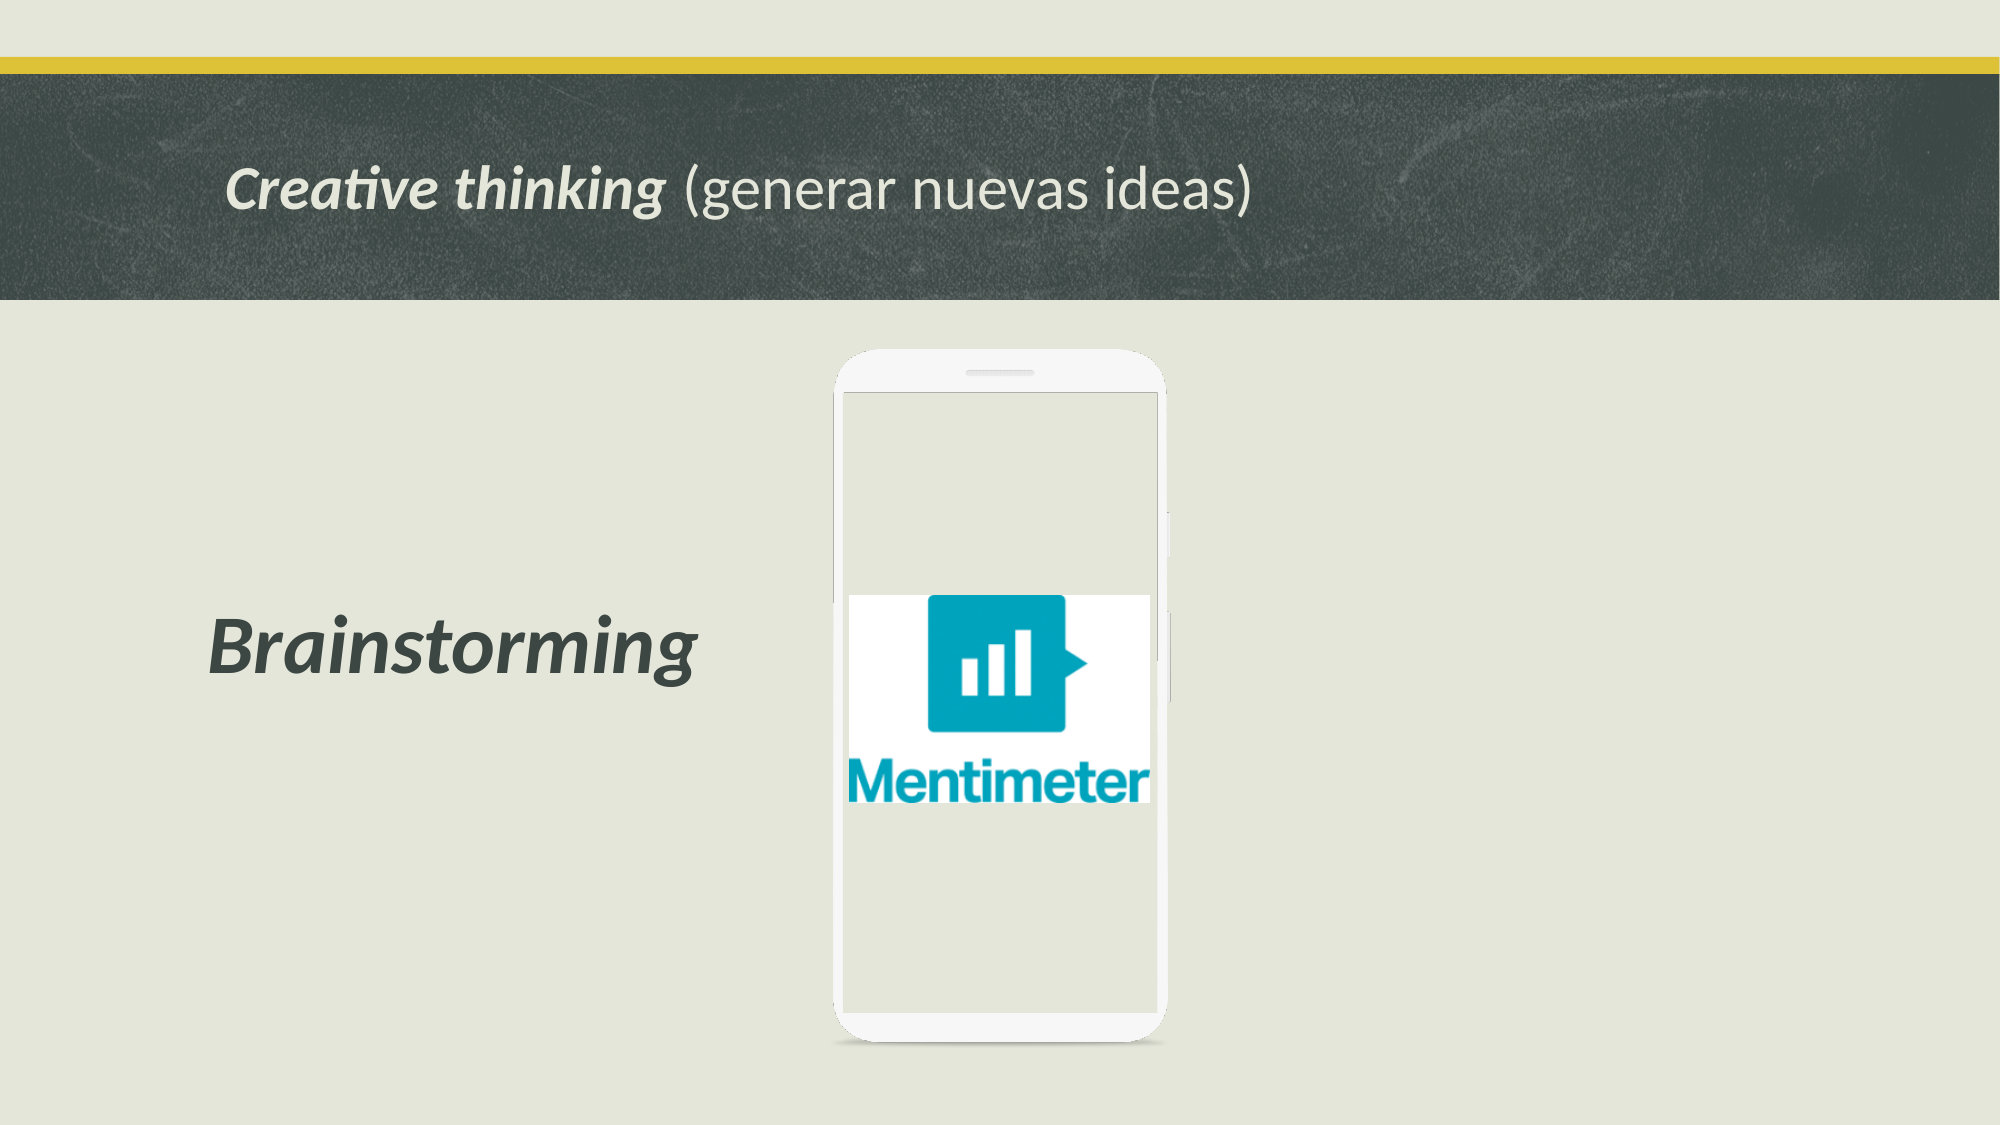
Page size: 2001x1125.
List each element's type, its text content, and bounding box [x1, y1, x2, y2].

picture [0, 74, 2000, 300]
text_box Brainstorming [192, 582, 726, 698]
picture [849, 595, 1150, 803]
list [829, 349, 1171, 1049]
title Creative thinking (generar nuevas ideas) [210, 76, 1790, 300]
